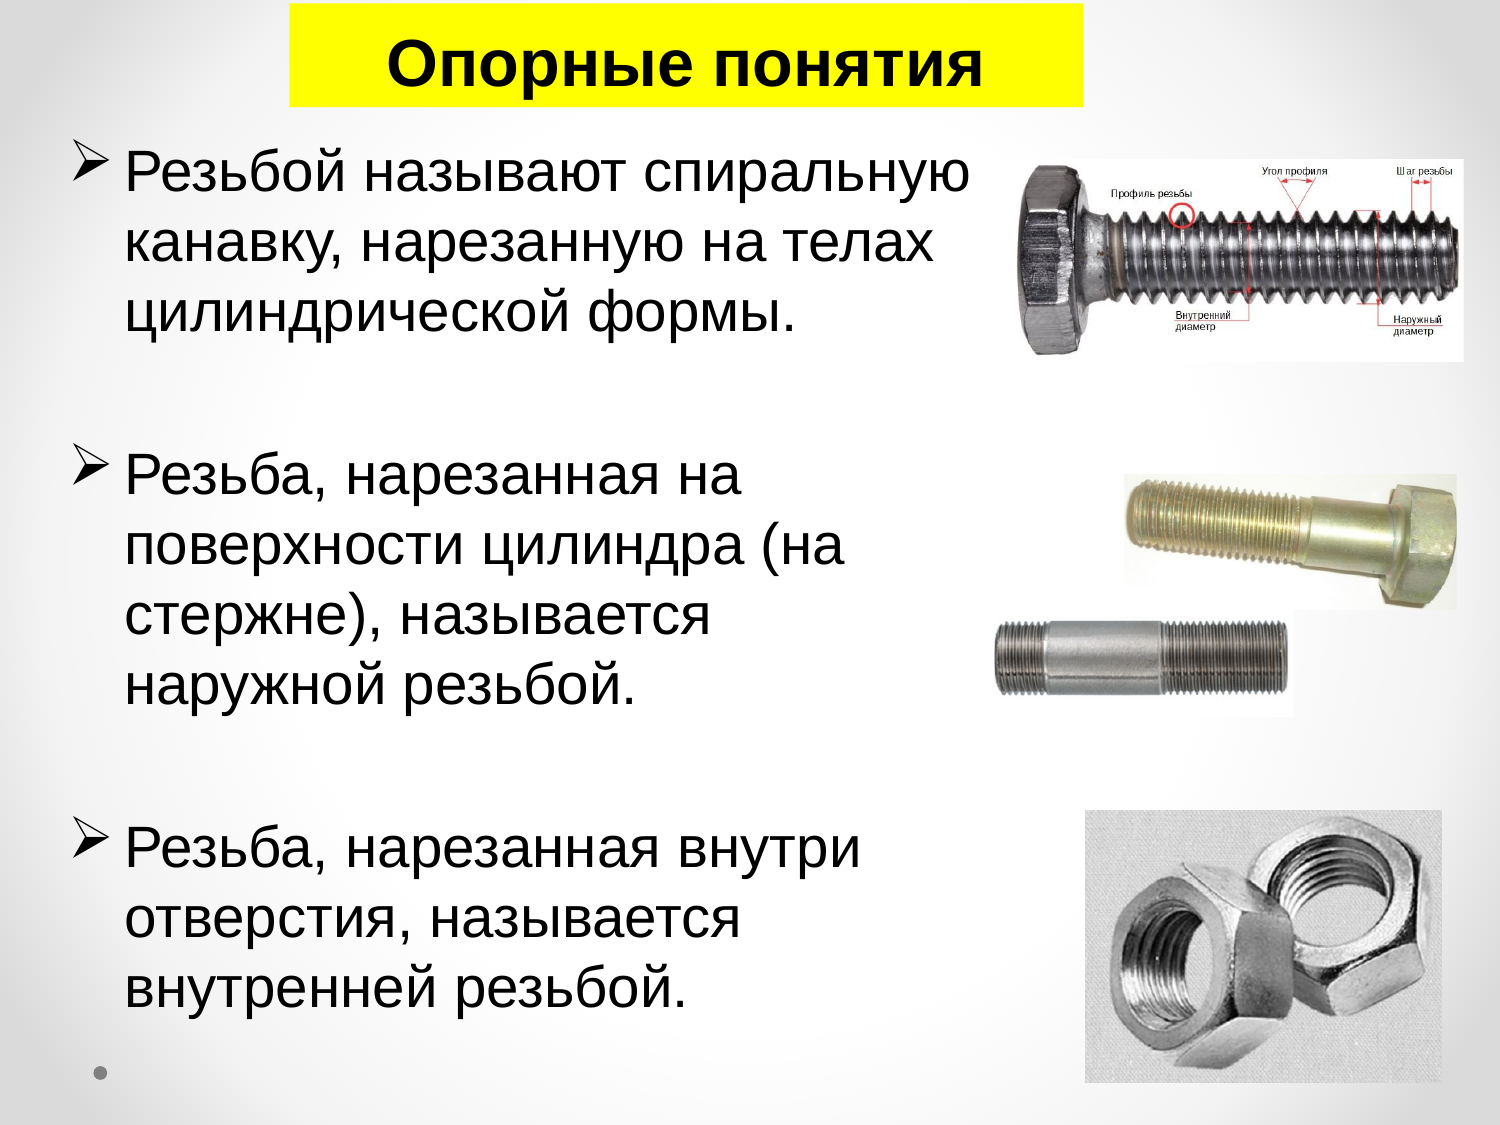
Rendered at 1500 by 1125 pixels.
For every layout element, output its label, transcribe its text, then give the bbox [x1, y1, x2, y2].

picture [0, 0, 1500, 1125]
text_box Опорные понятия [289, 3, 1084, 108]
list Резьбой называют спиральную канавку, нарезанную на телах цилиндрической формы. Резьба, нарезанная на поверхности цилиндра (на стержне), называется наружной резьбой. Резьба, нарезанная внутри отверстия, называется внутренней резьбой. [53, 125, 999, 1000]
